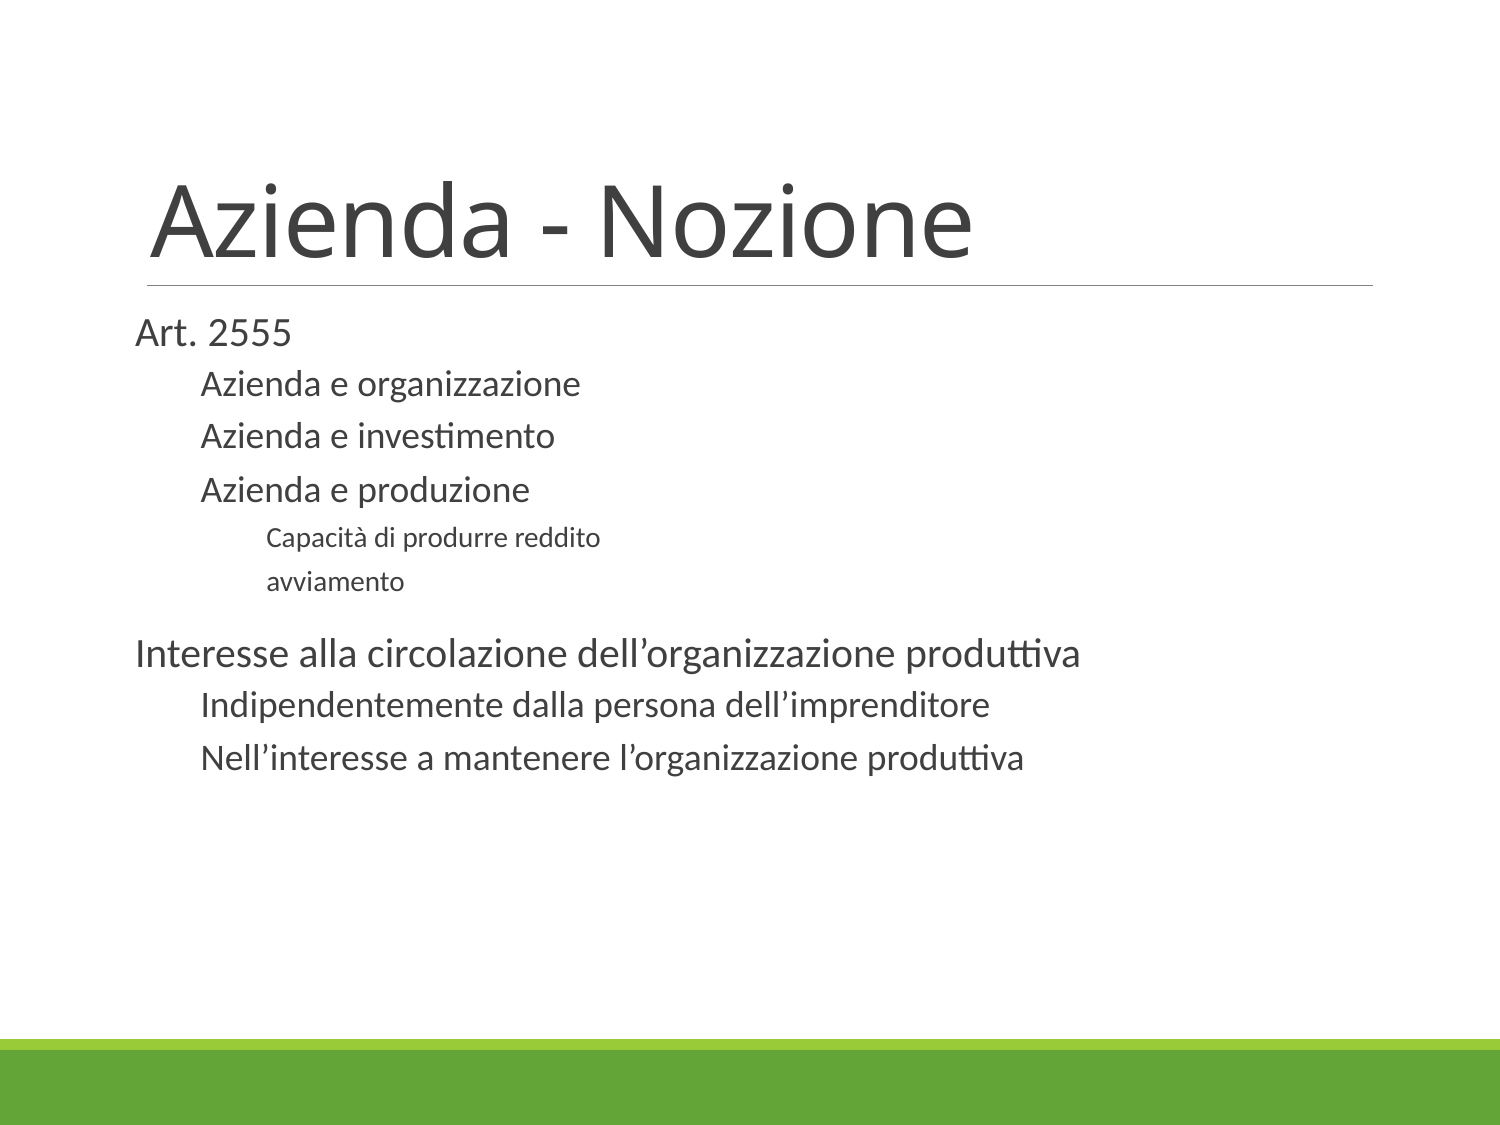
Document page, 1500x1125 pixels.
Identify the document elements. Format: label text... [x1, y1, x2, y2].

title Azienda - Nozione [135, 47, 1373, 285]
list Art. 2555 Azienda e organizzazione Azienda e investimento Azienda e produzione Capacità di produrre reddito avviamento Interesse alla circolazione dell’organizzazione produttiva Indipendentemente dalla persona dell’imprenditore Nell’interesse a mantenere l’organizzazione produttiva [135, 302, 1373, 963]
